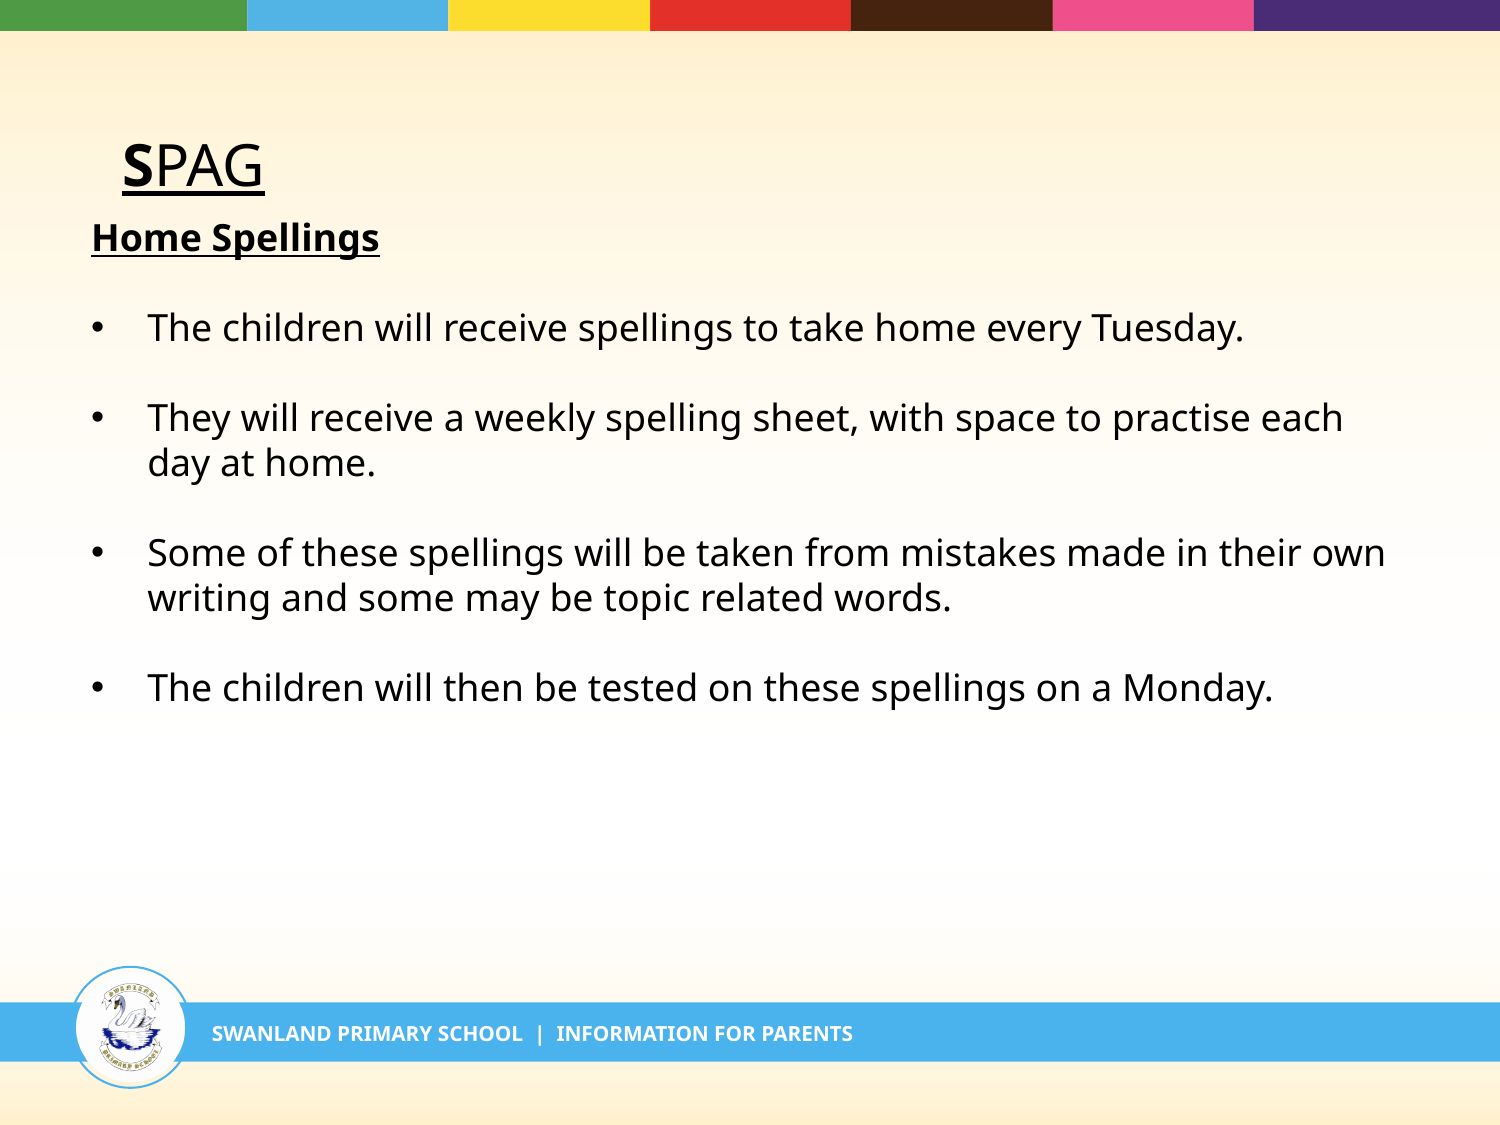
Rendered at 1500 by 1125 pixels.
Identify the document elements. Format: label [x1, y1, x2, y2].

text_box [0, 0, 1500, 1125]
text_box [69, 966, 191, 1088]
